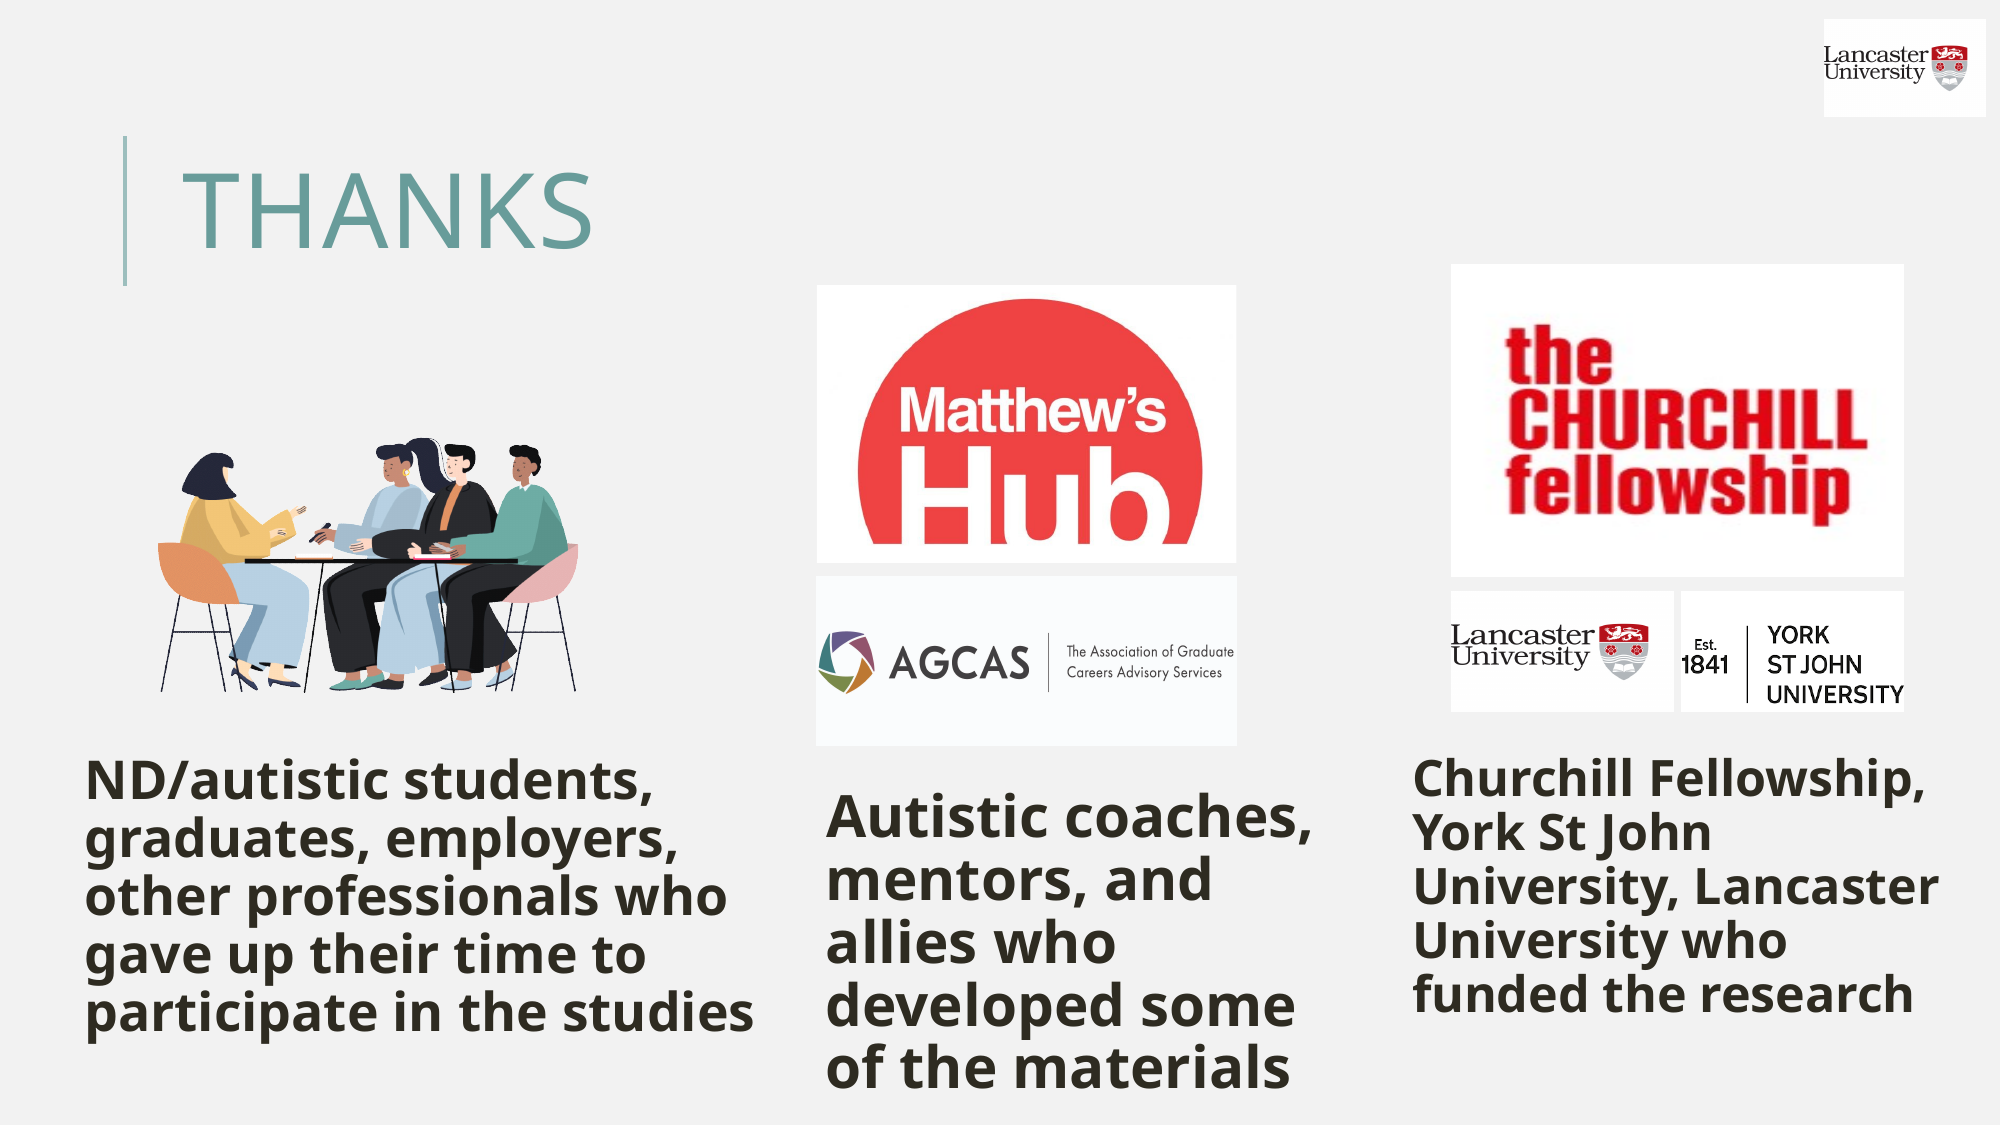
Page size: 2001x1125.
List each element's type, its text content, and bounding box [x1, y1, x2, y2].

picture [1681, 591, 1904, 712]
list ND/autistic students, graduates, employers, other professionals who gave up their time to participate in the studies [63, 746, 764, 1092]
picture [1824, 19, 1986, 118]
picture [1451, 264, 1904, 578]
picture [142, 285, 603, 721]
title Thanks [168, 96, 1763, 342]
text_box Churchill Fellowship, York St John University, Lancaster University who funded the research [1391, 746, 1960, 1091]
picture [816, 576, 1237, 747]
picture [816, 285, 1237, 563]
picture [1451, 591, 1674, 712]
text_box Autistic coaches, mentors, and allies who developed some of the materials [803, 779, 1372, 1125]
